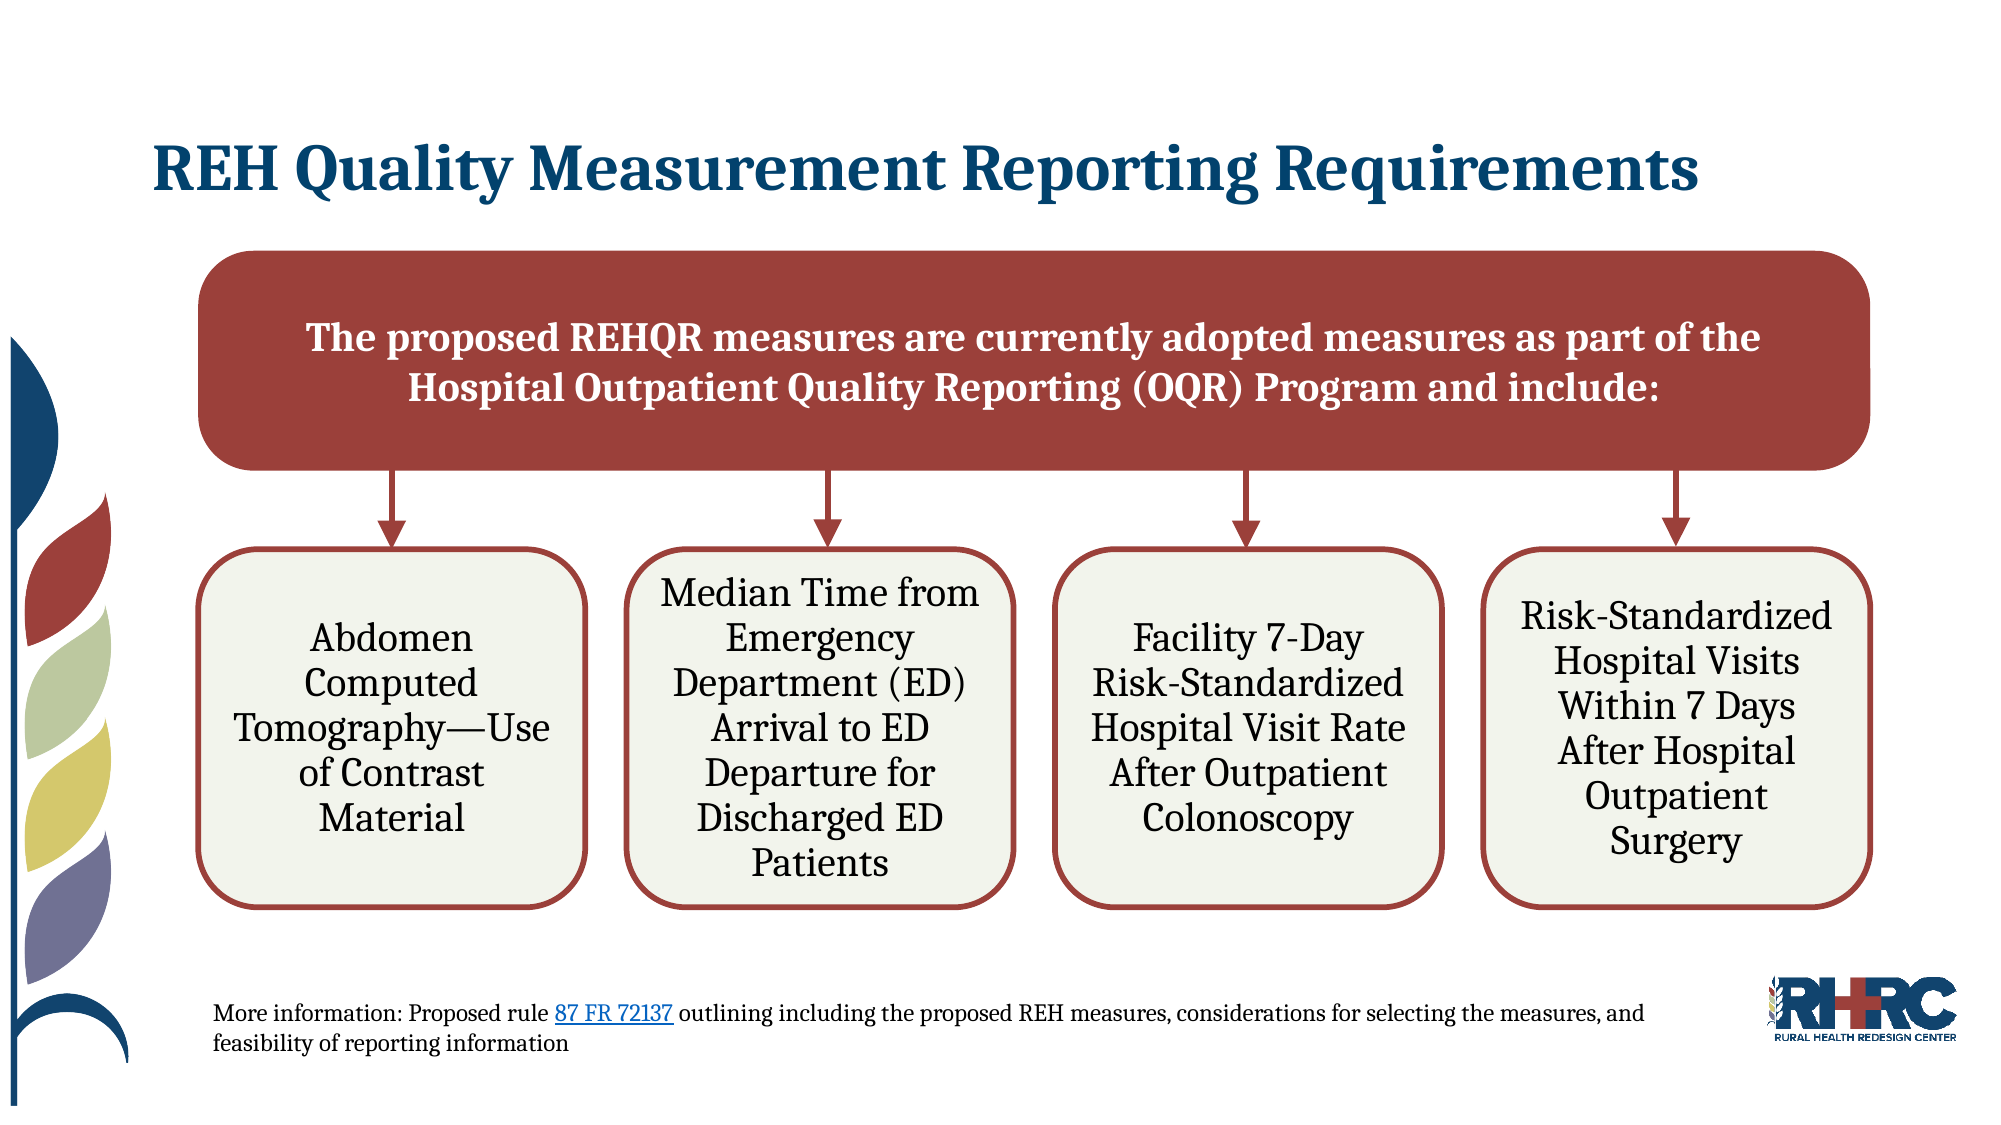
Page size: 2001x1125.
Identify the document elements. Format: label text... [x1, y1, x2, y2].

text_box [196, 248, 1873, 473]
picture [1748, 958, 1977, 1055]
text_box Abdomen Computed Tomography—Use of Contrast Material [196, 547, 588, 910]
text_box Facility 7-Day Risk-Standardized Hospital Visit Rate After Outpatient Colonoscopy [1052, 547, 1445, 910]
title REH Quality Measurement Reporting Requirements [137, 59, 1956, 278]
text_box Median Time from Emergency Department (ED) Arrival to ED Departure for Discharged ED Patients [624, 547, 1016, 910]
text_box More information: Proposed rule 87 FR 72137 outlining including the proposed REH measures, considerations for selecting the measures, and feasibility of reporting information [198, 989, 1690, 1064]
text_box The proposed REHQR measures are currently adopted measures as part of the Hospital Outpatient Quality Reporting (OQR) Program and include: [229, 302, 1839, 418]
text_box Risk-Standardized Hospital Visits Within 7 Days After Hospital Outpatient Surgery [1481, 547, 1873, 910]
picture [0, 275, 176, 1125]
